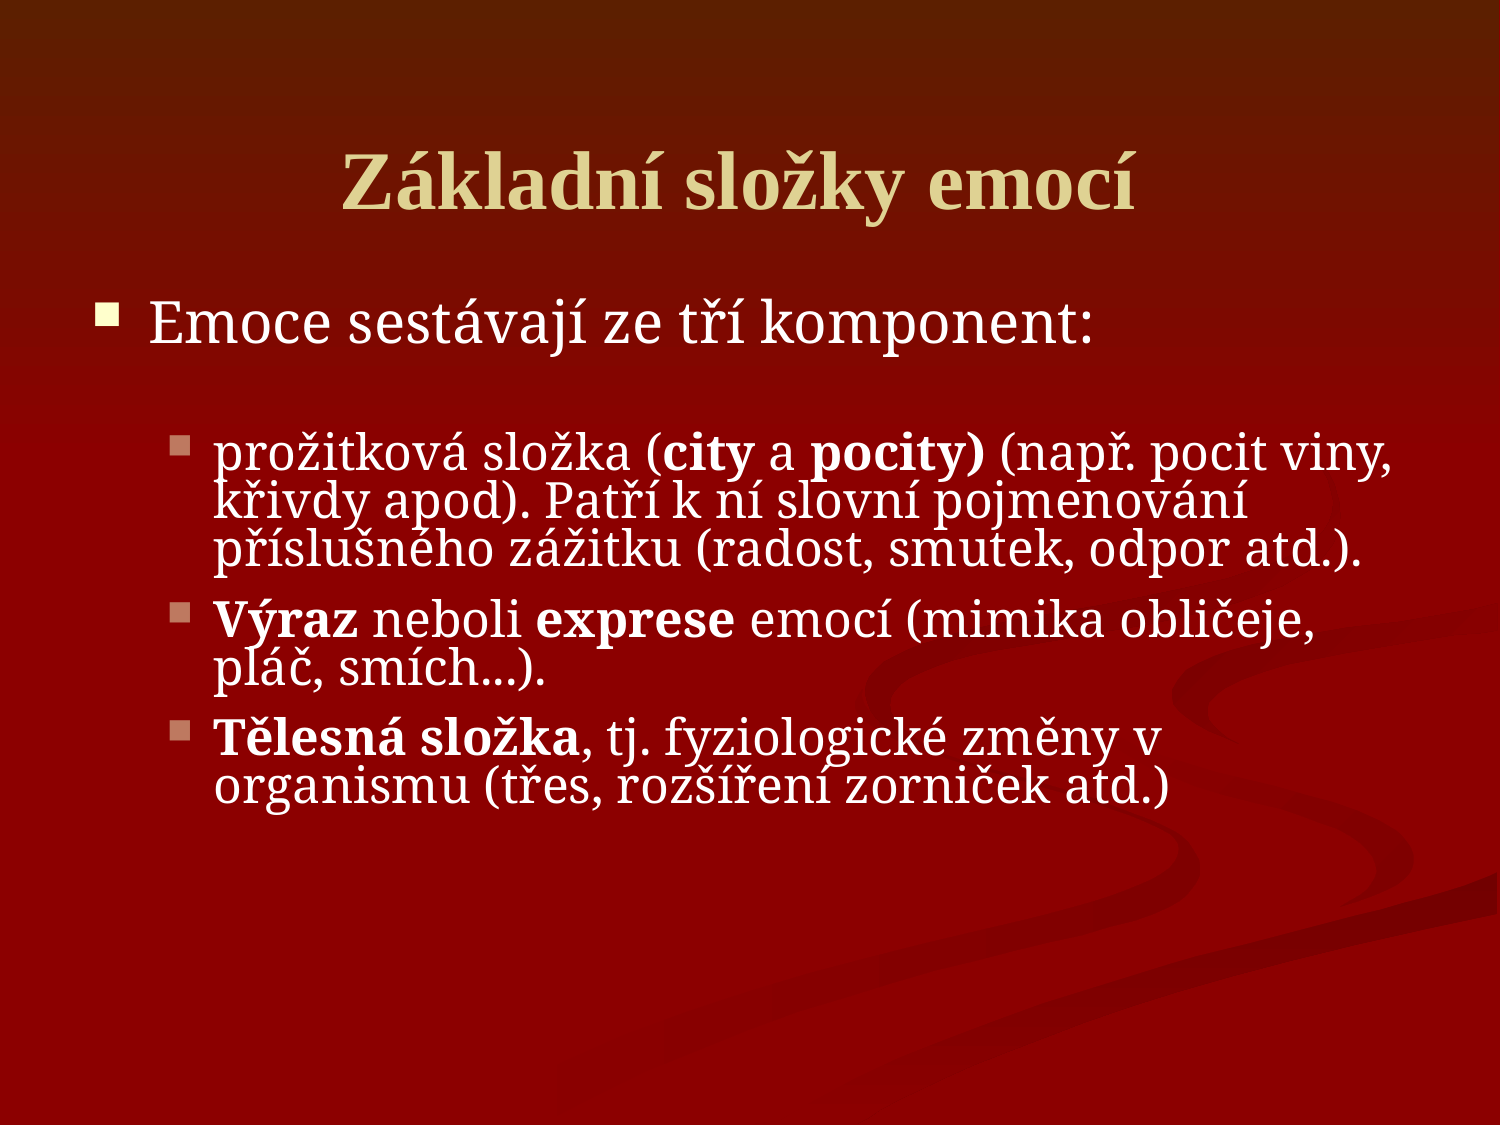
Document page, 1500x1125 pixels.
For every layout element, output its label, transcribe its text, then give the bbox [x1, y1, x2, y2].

list Emoce sestávají ze tří komponent: prožitková složka (city a pocity) (např. pocit viny, křivdy apod). Patří k ní slovní pojmenování příslušného zážitku (radost, smutek, odpor atd.). Výraz neboli exprese emocí (mimika obličeje, pláč, smích...). Tělesná složka, tj. fyziologické změny v organismu (třes, rozšíření zorniček atd.) [76, 231, 1448, 1036]
title Základní složky emocí [147, 101, 1353, 231]
